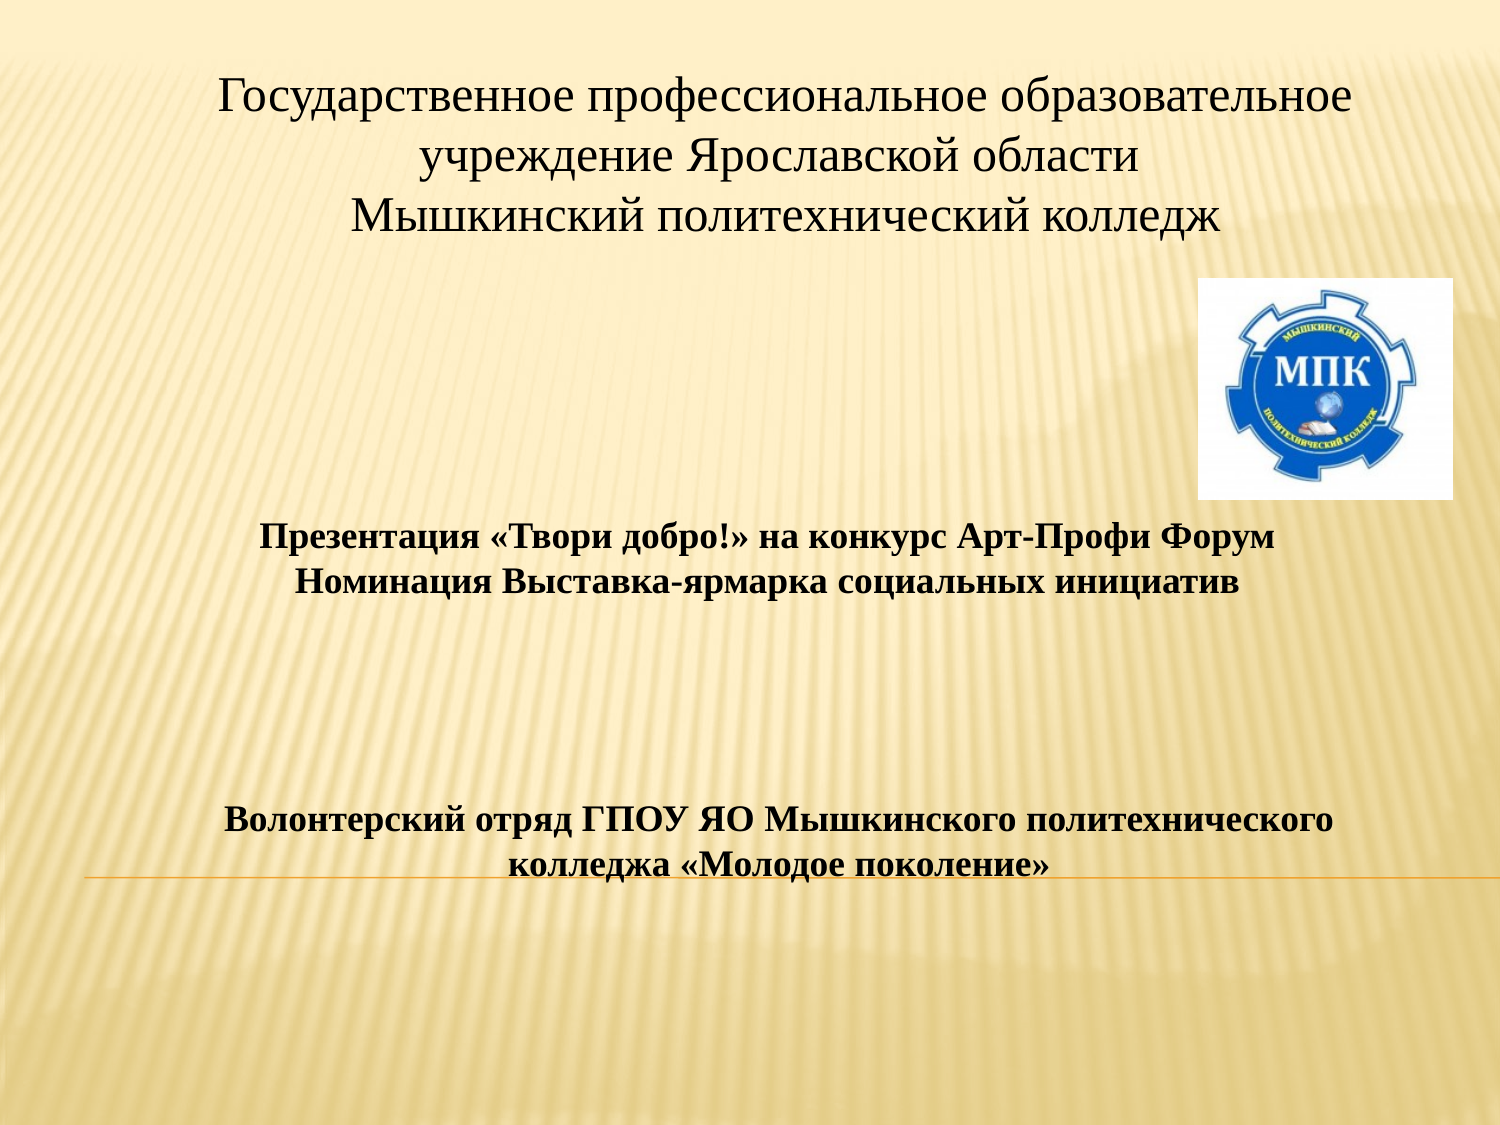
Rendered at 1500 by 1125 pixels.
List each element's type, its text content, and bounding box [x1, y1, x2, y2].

picture [1198, 278, 1454, 501]
text_box Волонтерский отряд ГПОУ ЯО Мышкинского политехнического колледжа «Молодое поколение» [171, 786, 1388, 892]
text_box Государственное профессиональное образовательное учреждение Ярославской области Мышкинский политехнический колледж [194, 54, 1376, 250]
text_box Презентация «Твори добро!» на конкурс Арт-Профи Форум Номинация Выставка-ярмарка социальных инициатив [194, 503, 1341, 609]
